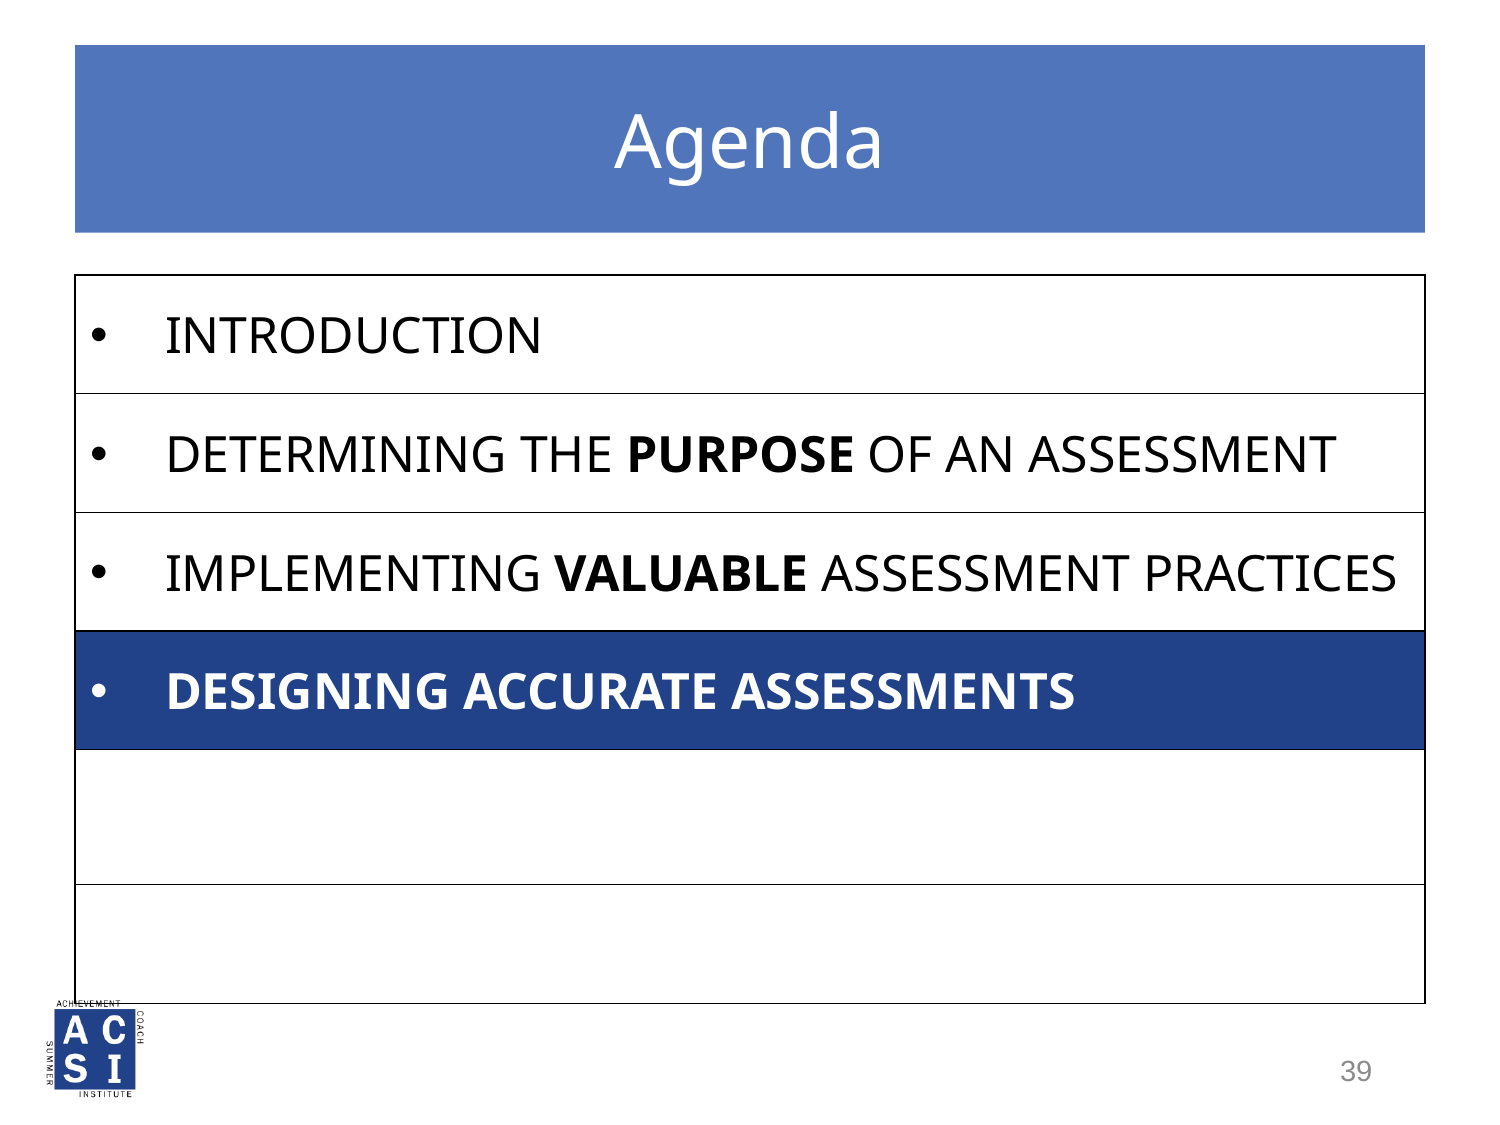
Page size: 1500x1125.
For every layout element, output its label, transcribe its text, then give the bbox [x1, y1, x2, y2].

title Agenda [75, 45, 1425, 233]
table_cell DESIGNING ACCURATE ASSESSMENTS [76, 632, 1424, 749]
table_header INTRODUCTION [76, 276, 1424, 393]
picture [37, 990, 151, 1100]
table_cell IMPLEMENTING VALUABLE ASSESSMENT PRACTICES [76, 513, 1424, 630]
table_cell DETERMINING THE PURPOSE OF AN ASSESSMENT [76, 394, 1424, 512]
table_cell [76, 885, 1424, 1003]
table_cell [76, 750, 1424, 884]
